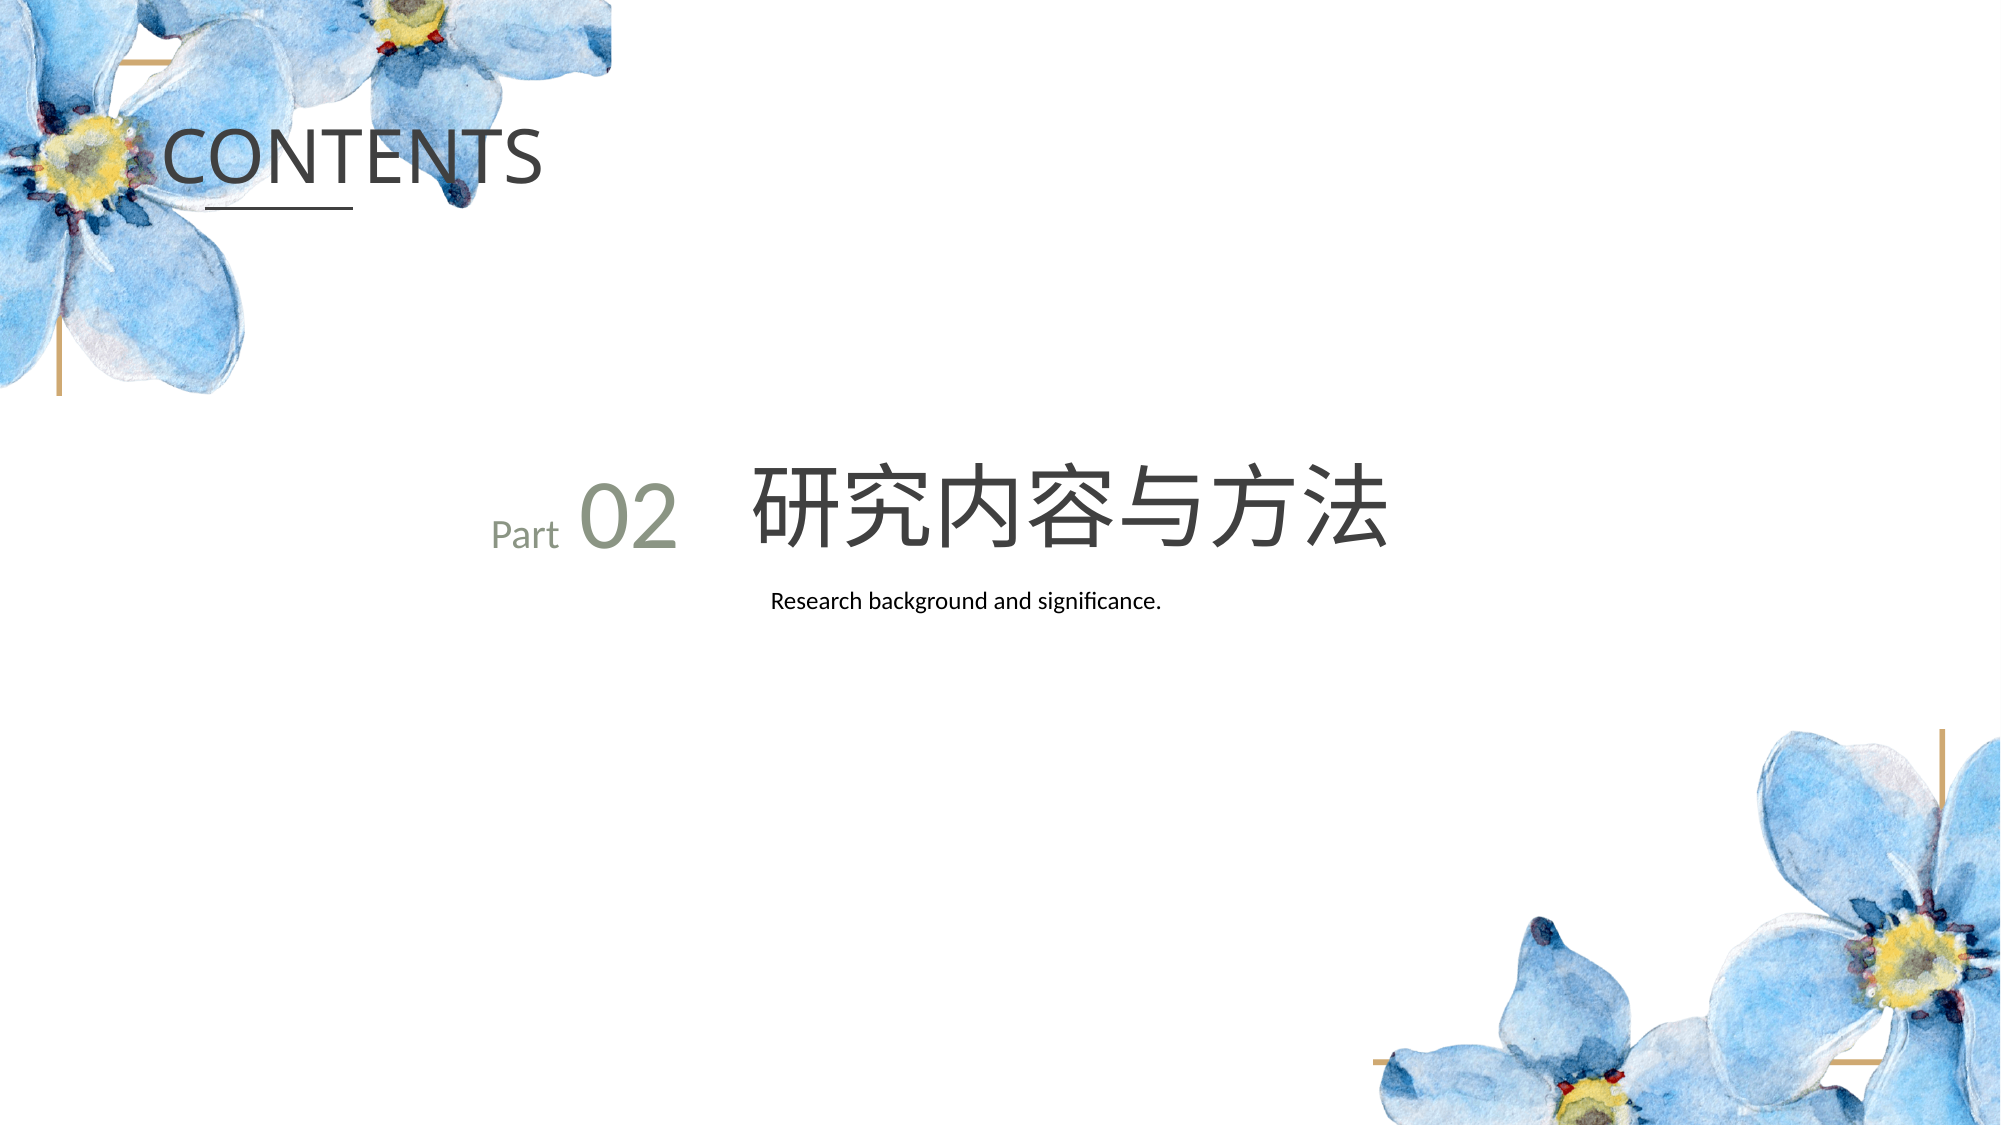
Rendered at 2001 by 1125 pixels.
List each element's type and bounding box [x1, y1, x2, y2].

text_box [476, 441, 1516, 623]
picture [0, 0, 612, 396]
picture [1373, 729, 2001, 1125]
text_box [172, 100, 533, 209]
